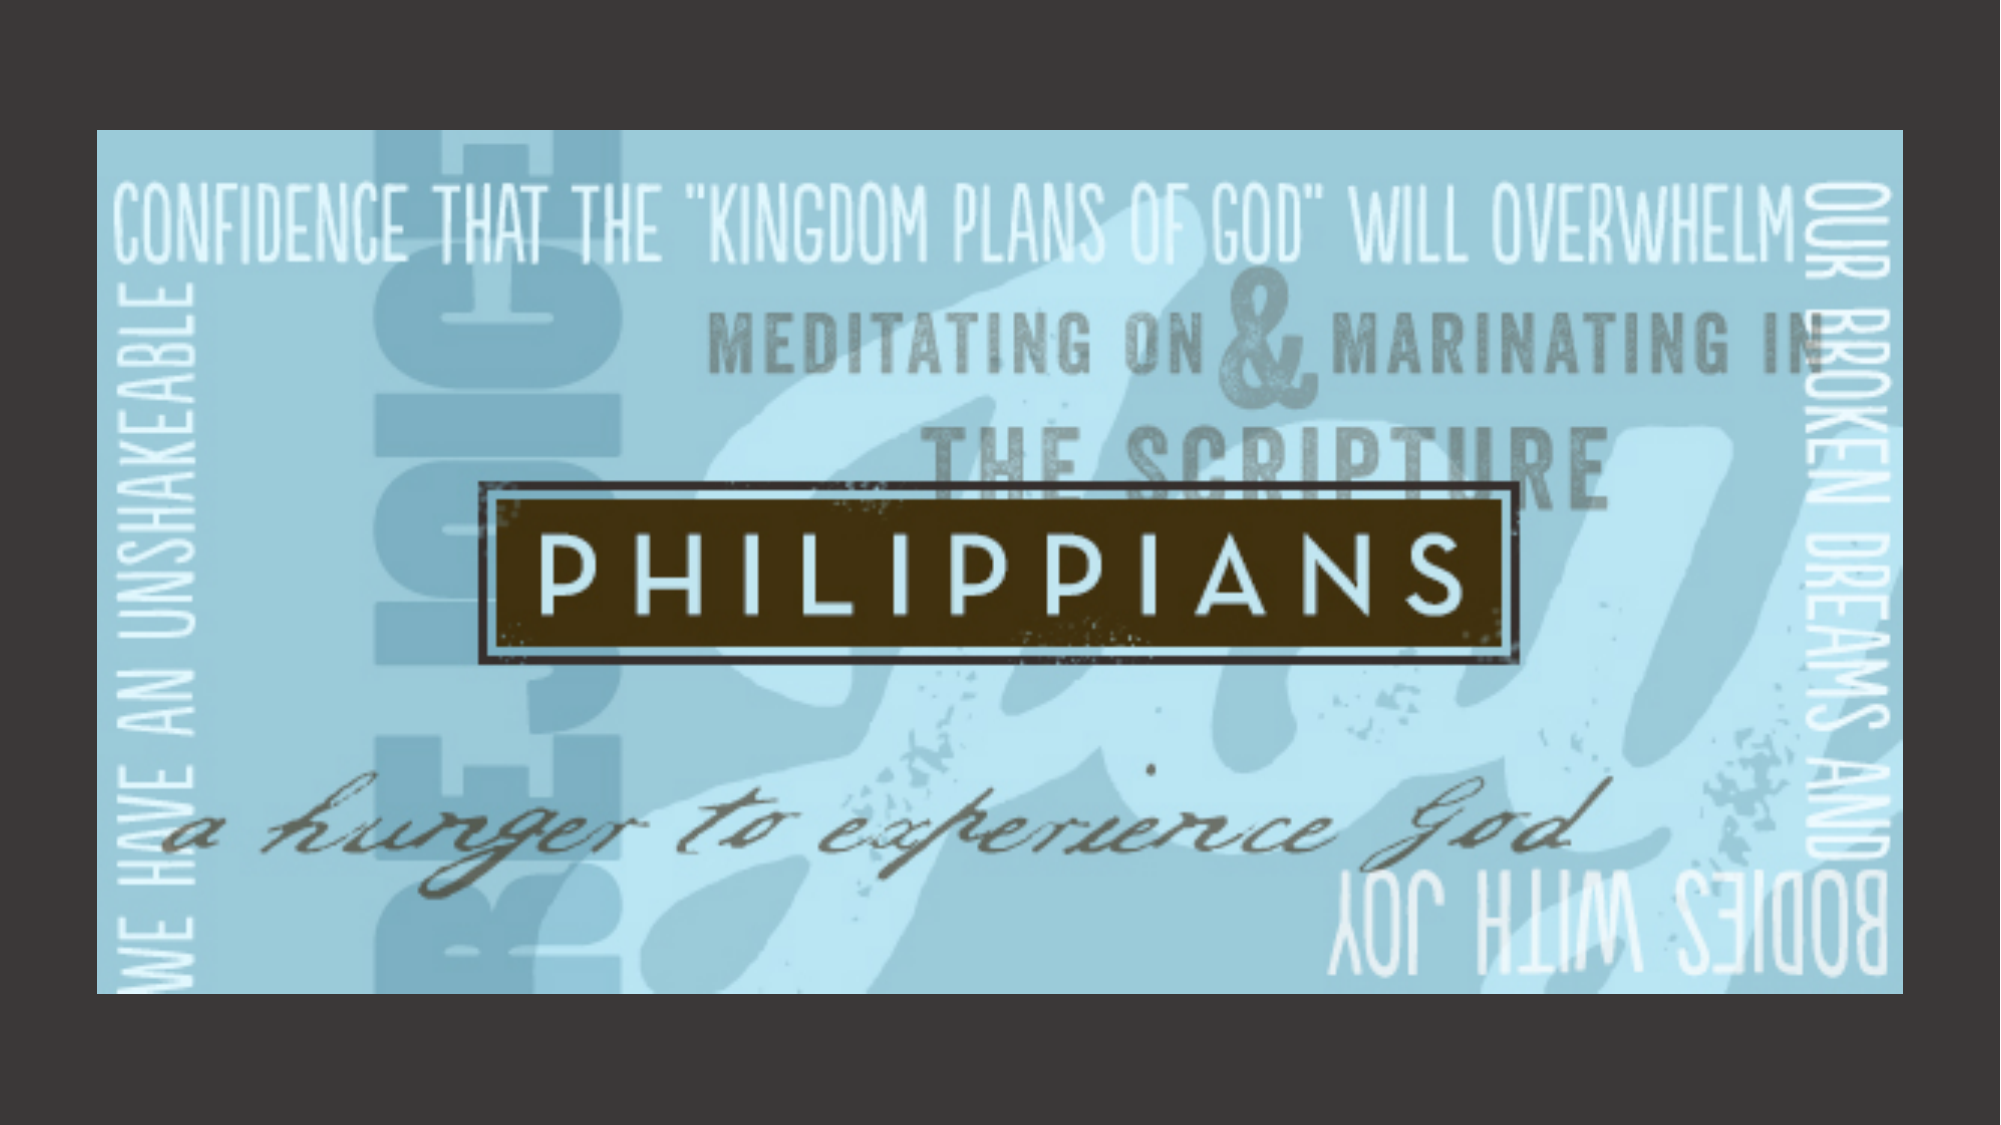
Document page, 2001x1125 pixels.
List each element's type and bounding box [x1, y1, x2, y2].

picture [97, 130, 1903, 994]
